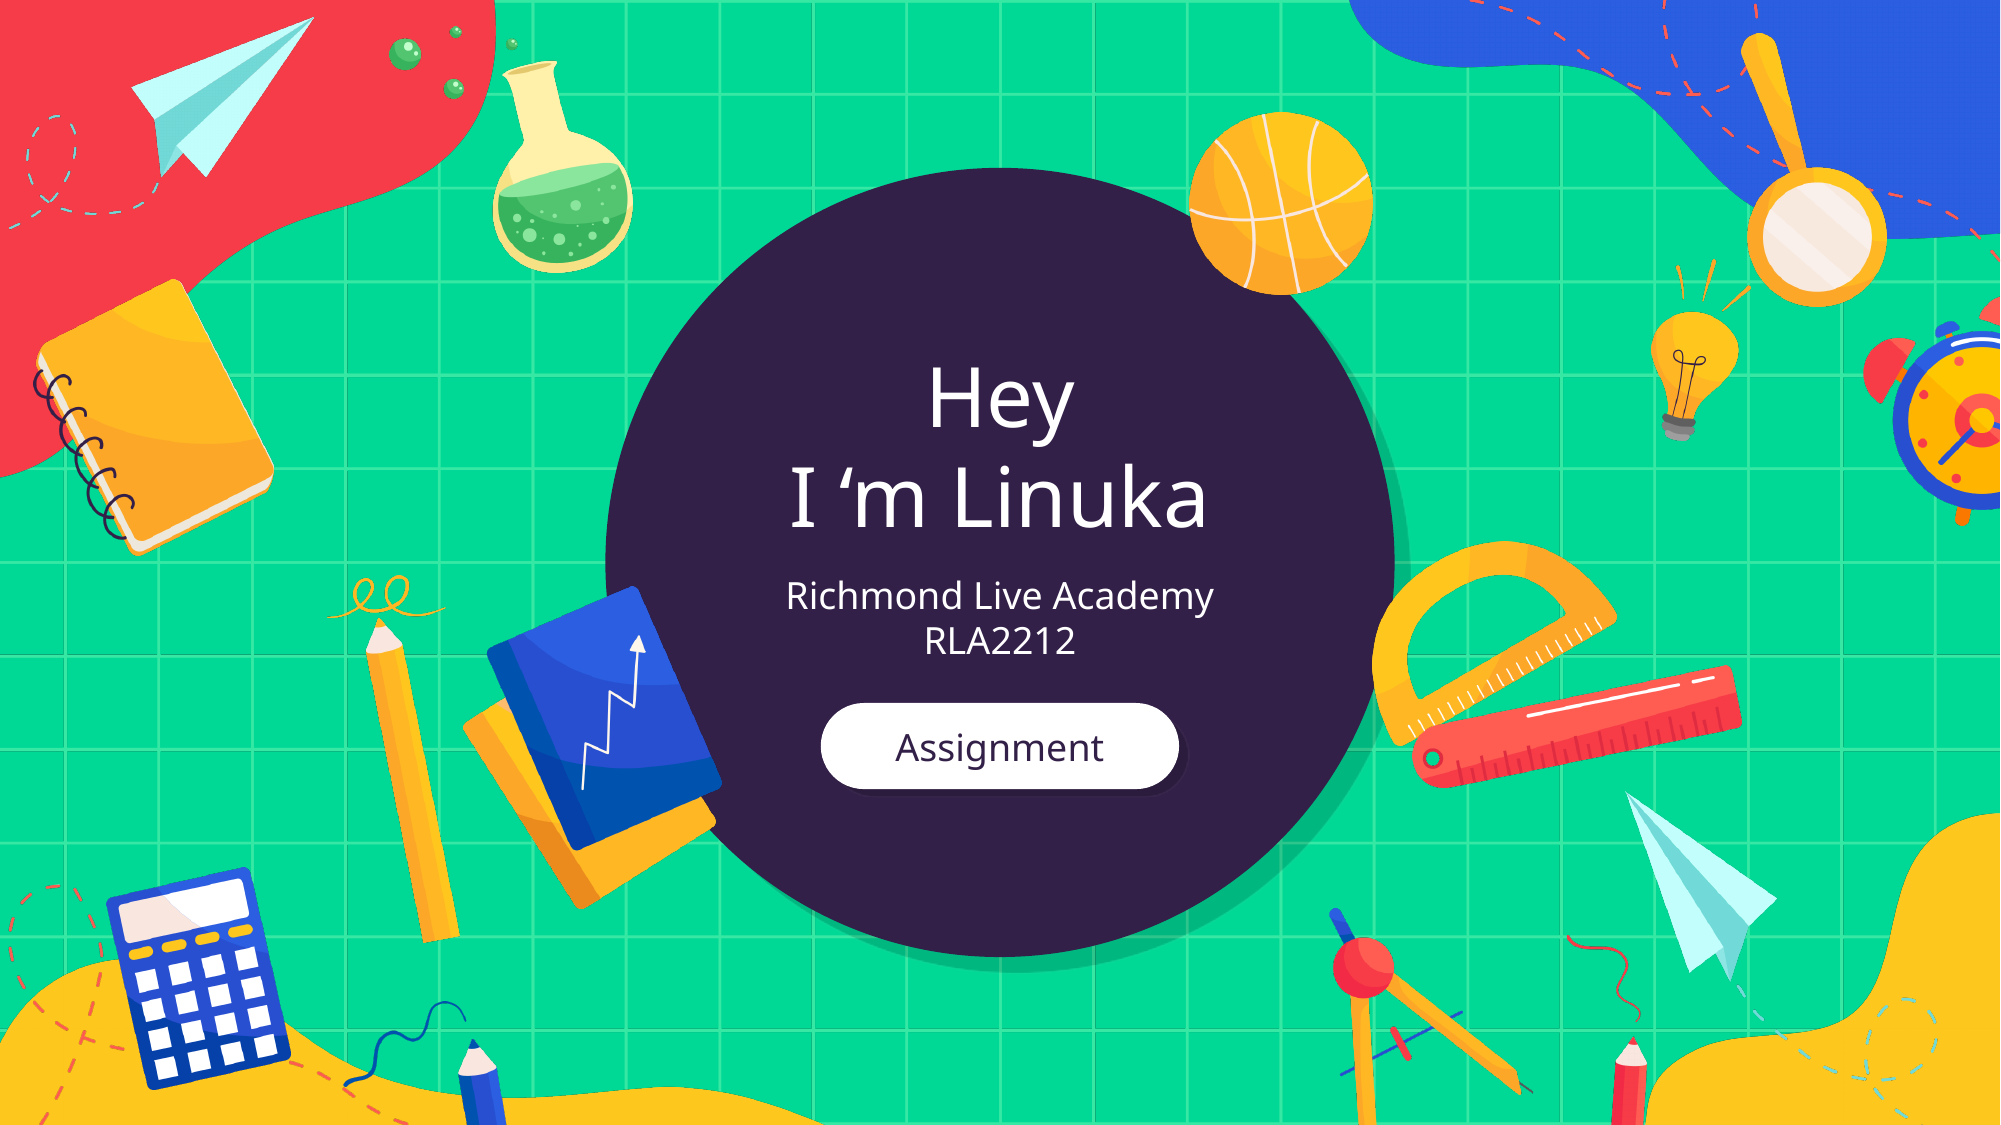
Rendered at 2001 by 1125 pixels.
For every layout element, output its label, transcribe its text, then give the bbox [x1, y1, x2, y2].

text_box Hey I ‘m Linuka [630, 336, 1370, 552]
text_box Assignment [820, 702, 1180, 790]
picture [0, 0, 2001, 1125]
text_box Richmond Live Academy RLA2212 [630, 564, 1370, 670]
